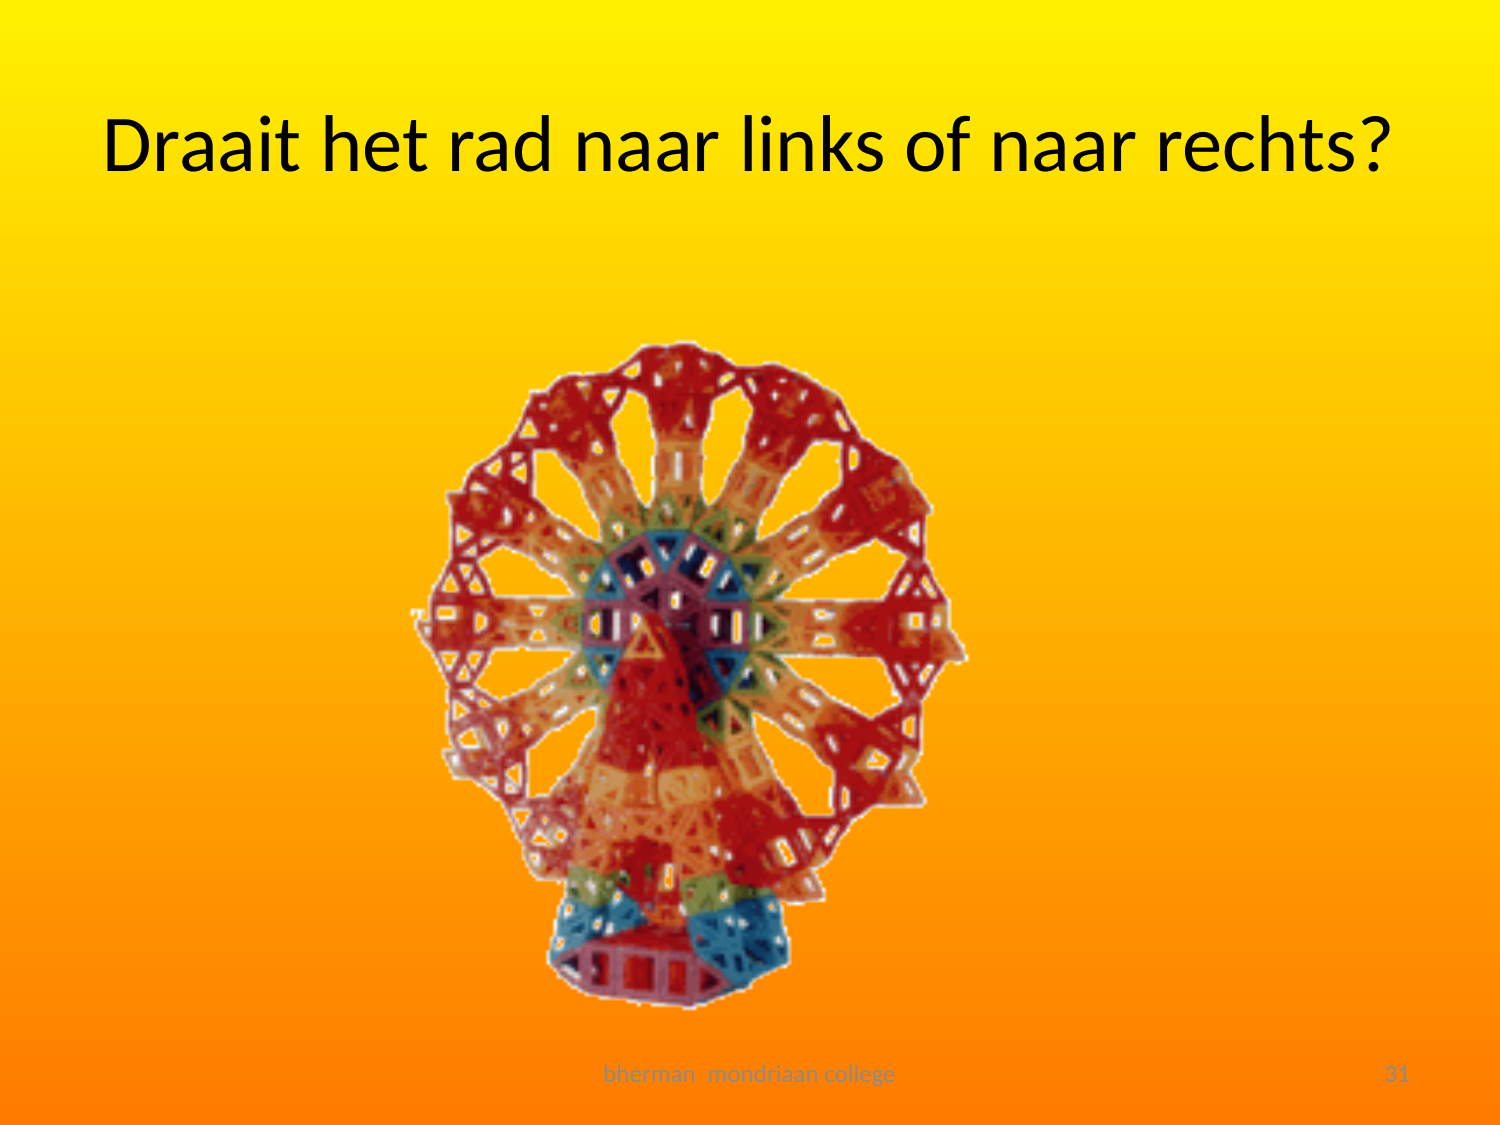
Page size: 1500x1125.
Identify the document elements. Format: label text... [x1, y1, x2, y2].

title Draait het rad naar links of naar rechts? [75, 45, 1425, 233]
slide_number 31 [1074, 1042, 1425, 1103]
footer bherman mondriaan college [512, 1042, 988, 1103]
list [398, 327, 973, 1025]
